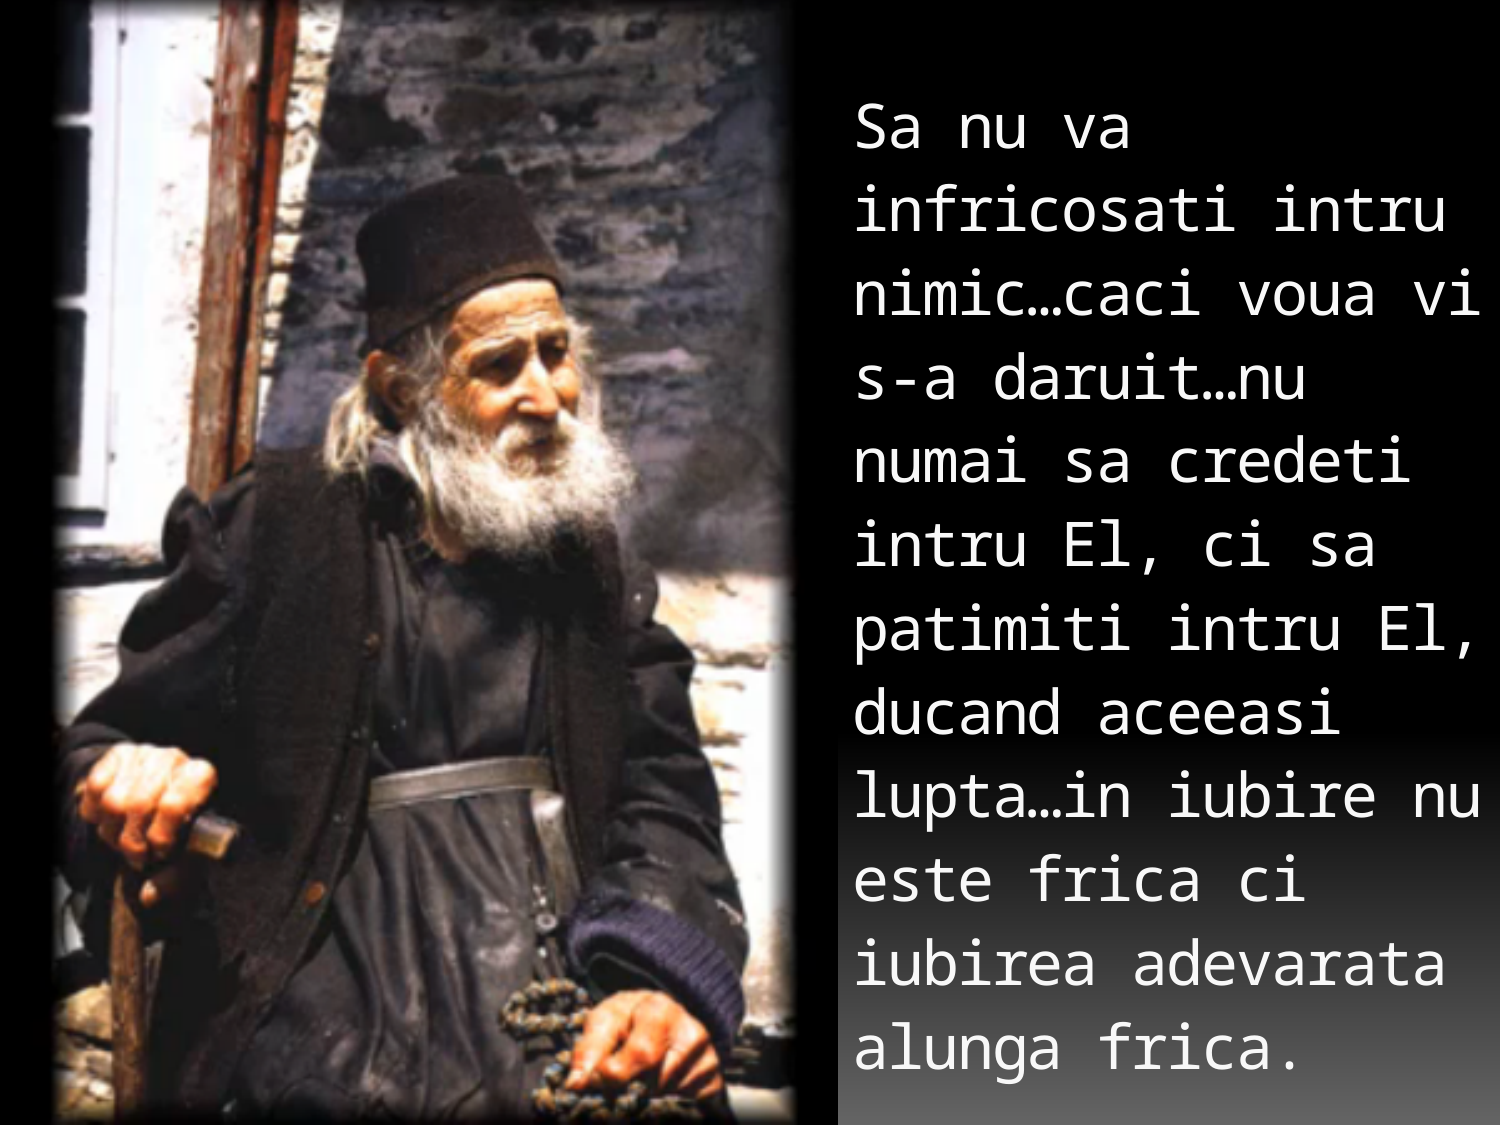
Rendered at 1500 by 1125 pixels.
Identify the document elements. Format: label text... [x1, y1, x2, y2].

picture [0, 0, 838, 1125]
text_box Sa nu va infricosati intru nimic…caci voua vi s-a daruit…nu numai sa credeti intru El, ci sa patimiti intru El, ducand aceeasi lupta…in iubire nu este frica ci iubirea adevarata alunga frica. [847, 74, 1500, 1125]
